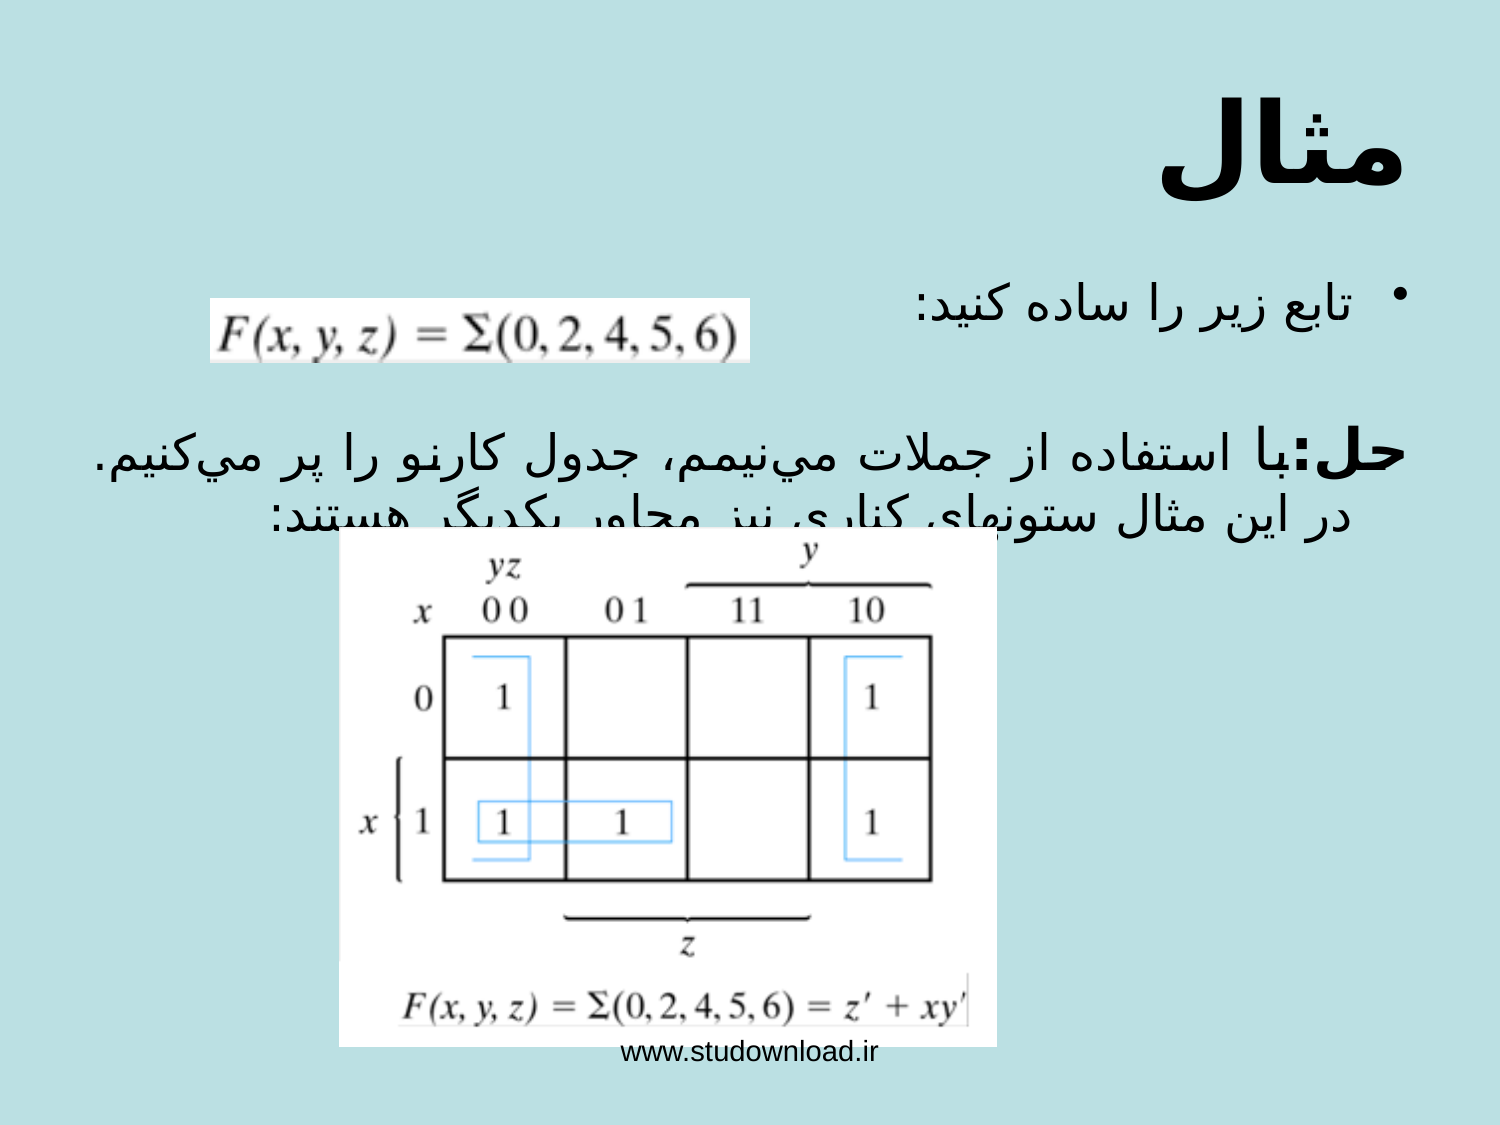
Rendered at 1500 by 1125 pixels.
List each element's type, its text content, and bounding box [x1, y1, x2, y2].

list تابع زير را ساده كنيد: حل:با استفاده از جملات مي‌نيمم، جدول كارنو را پر مي‌كنيم. در اين مثال ستونهاي كناري نيز مجاور يكديگر هستند: [74, 262, 1426, 1006]
picture [339, 527, 997, 1048]
picture [210, 298, 751, 363]
title مثال [74, 44, 1426, 233]
footer www.studownload.ir [512, 1055, 988, 1103]
